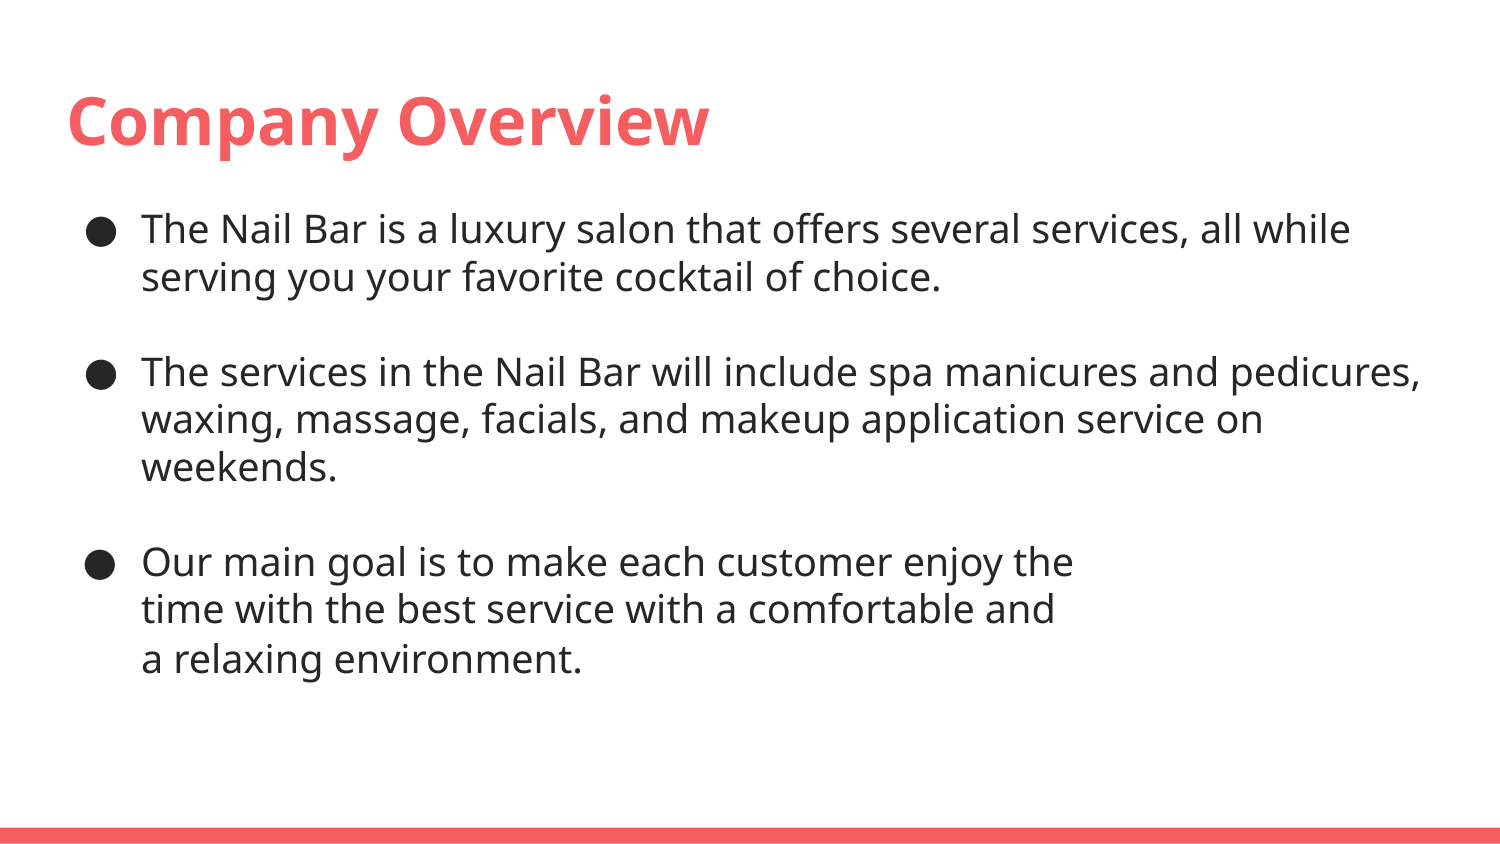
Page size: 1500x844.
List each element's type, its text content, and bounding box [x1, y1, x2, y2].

title Company Overview [51, 64, 1449, 167]
list The Nail Bar is a luxury salon that offers several services, all while serving you your favorite cocktail of choice. The services in the Nail Bar will include spa manicures and pedicures, waxing, massage, facials, and makeup application service on weekends. Our main goal is to make each customer enjoy the time with the best service with a comfortable and a relaxing environment. [51, 189, 1449, 750]
